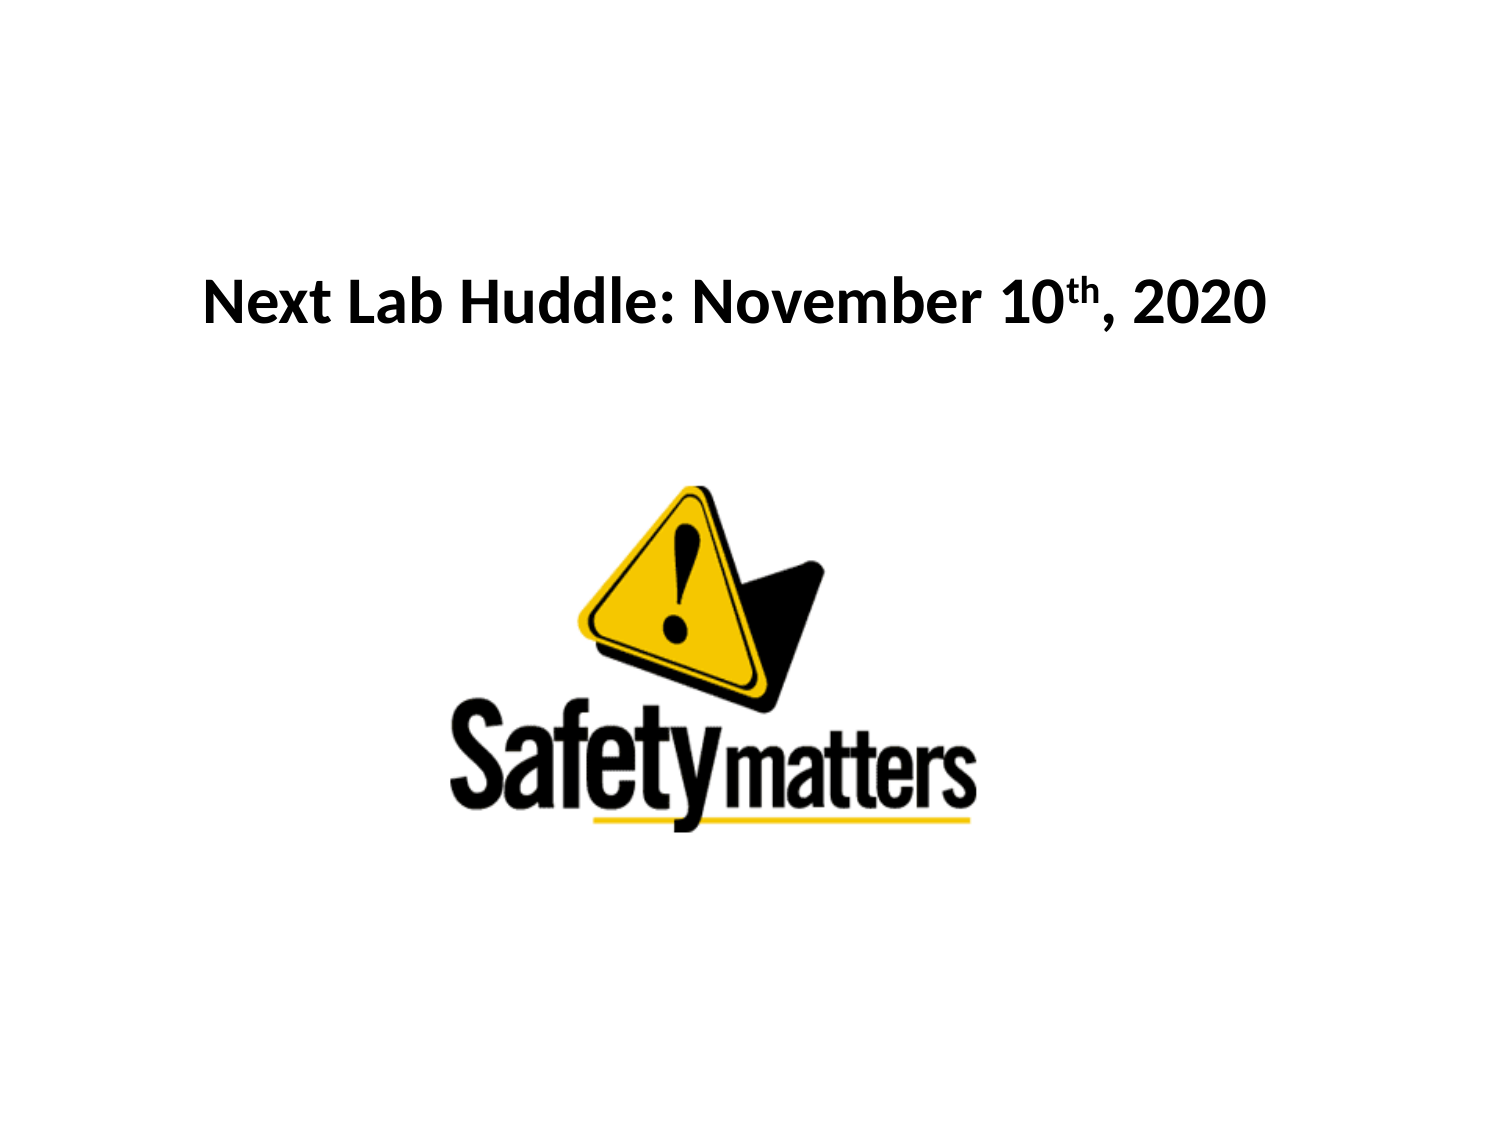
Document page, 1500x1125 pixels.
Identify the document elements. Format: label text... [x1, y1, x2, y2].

picture [399, 412, 1026, 919]
text_box Next Lab Huddle: November 10th, 2020 [187, 249, 1325, 345]
